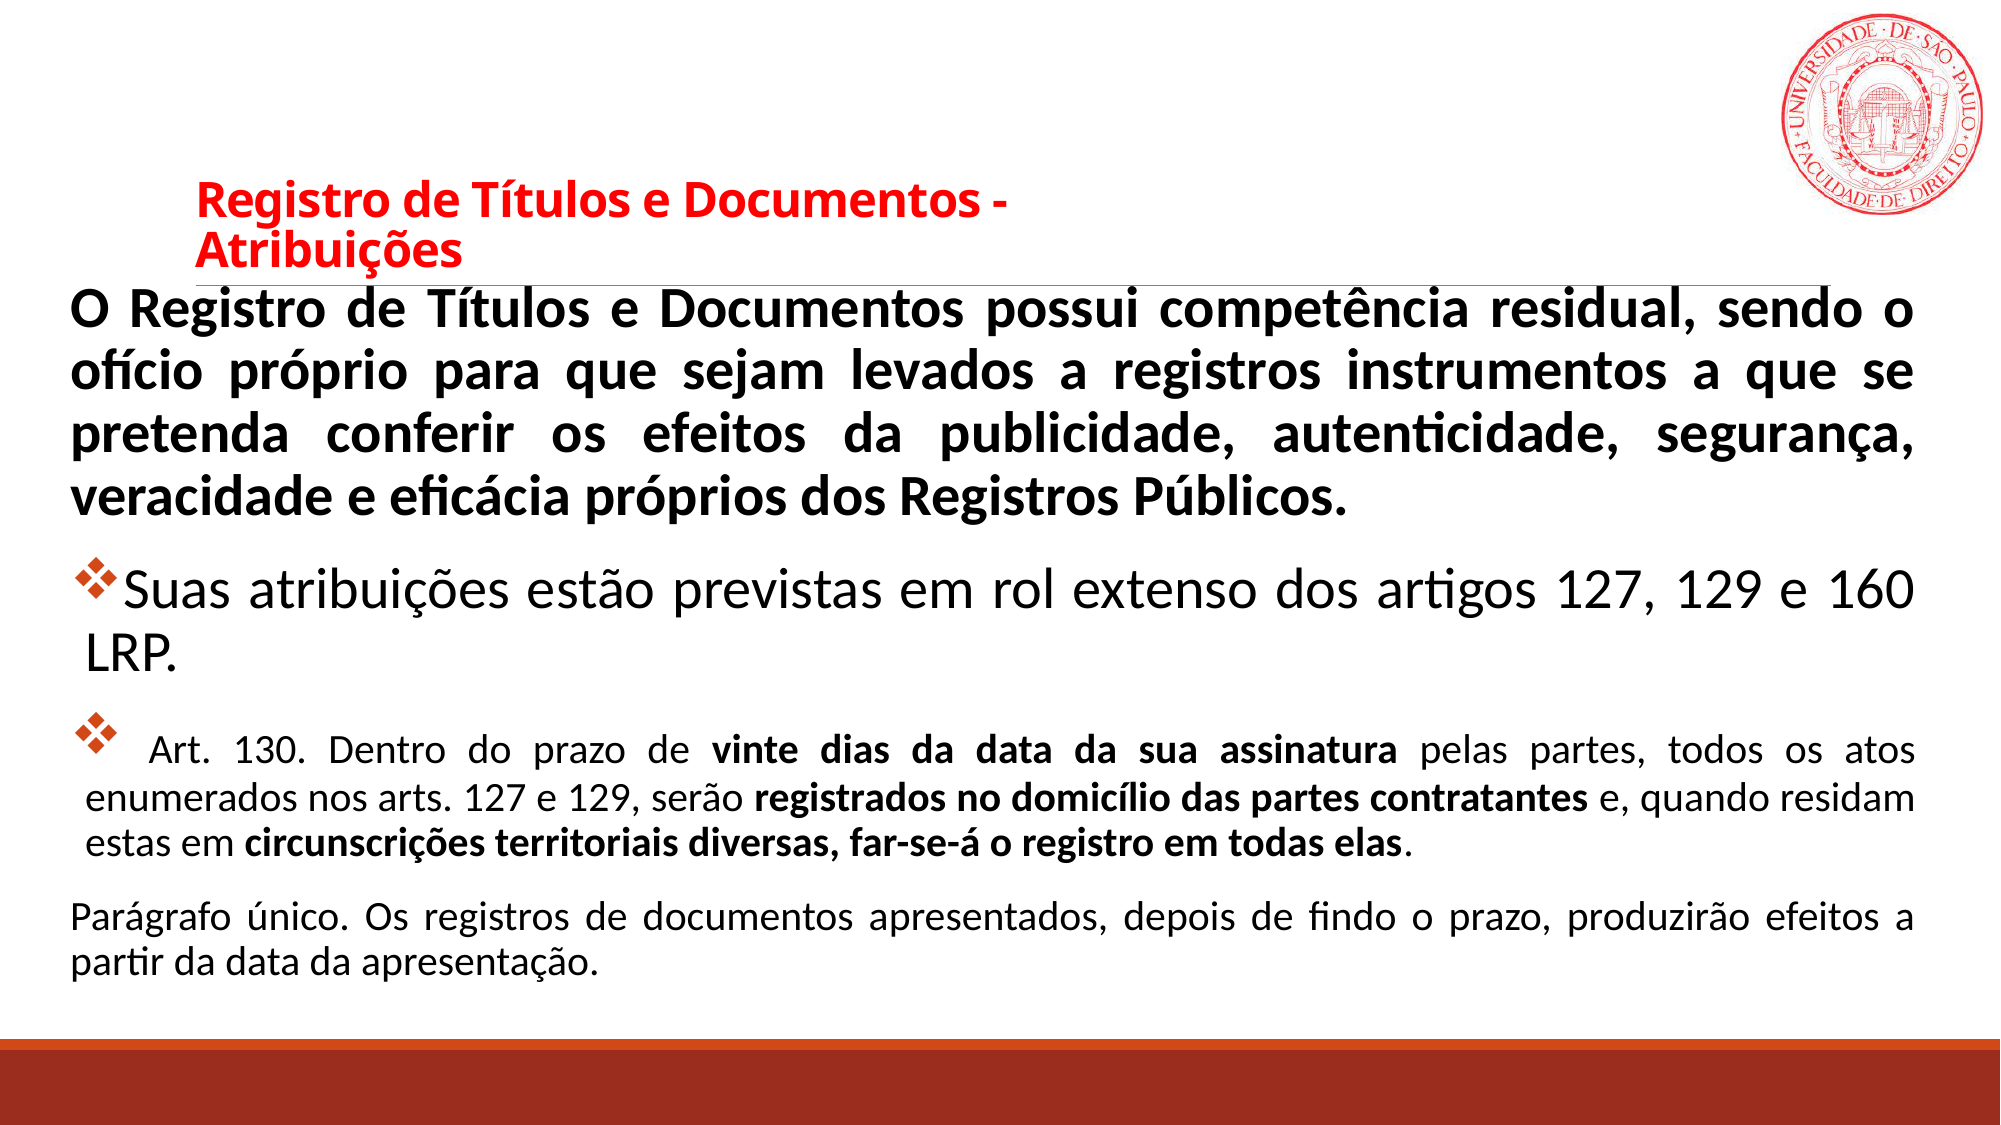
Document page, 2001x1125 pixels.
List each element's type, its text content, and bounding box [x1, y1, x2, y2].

list O Registro de Títulos e Documentos possui competência residual, sendo o ofício próprio para que sejam levados a registros instrumentos a que se pretenda conferir os efeitos da publicidade, autenticidade, segurança, veracidade e eficácia próprios dos Registros Públicos. Suas atribuições estão previstas em rol extenso dos artigos 127, 129 e 160 LRP. Art. 130. Dentro do prazo de vinte dias da data da sua assinatura pelas partes, todos os atos enumerados nos arts. 127 e 129, serão registrados no domicílio das partes contratantes e, quando residam estas em circunscrições territoriais diversas, far-se-á o registro em todas elas. Parágrafo único. Os registros de documentos apresentados, depois de findo o prazo, produzirão efeitos a partir da data da apresentação. [70, 269, 1916, 1014]
picture [1780, 12, 1983, 215]
title Registro de Títulos e Documentos - Atribuições [180, 47, 1830, 269]
